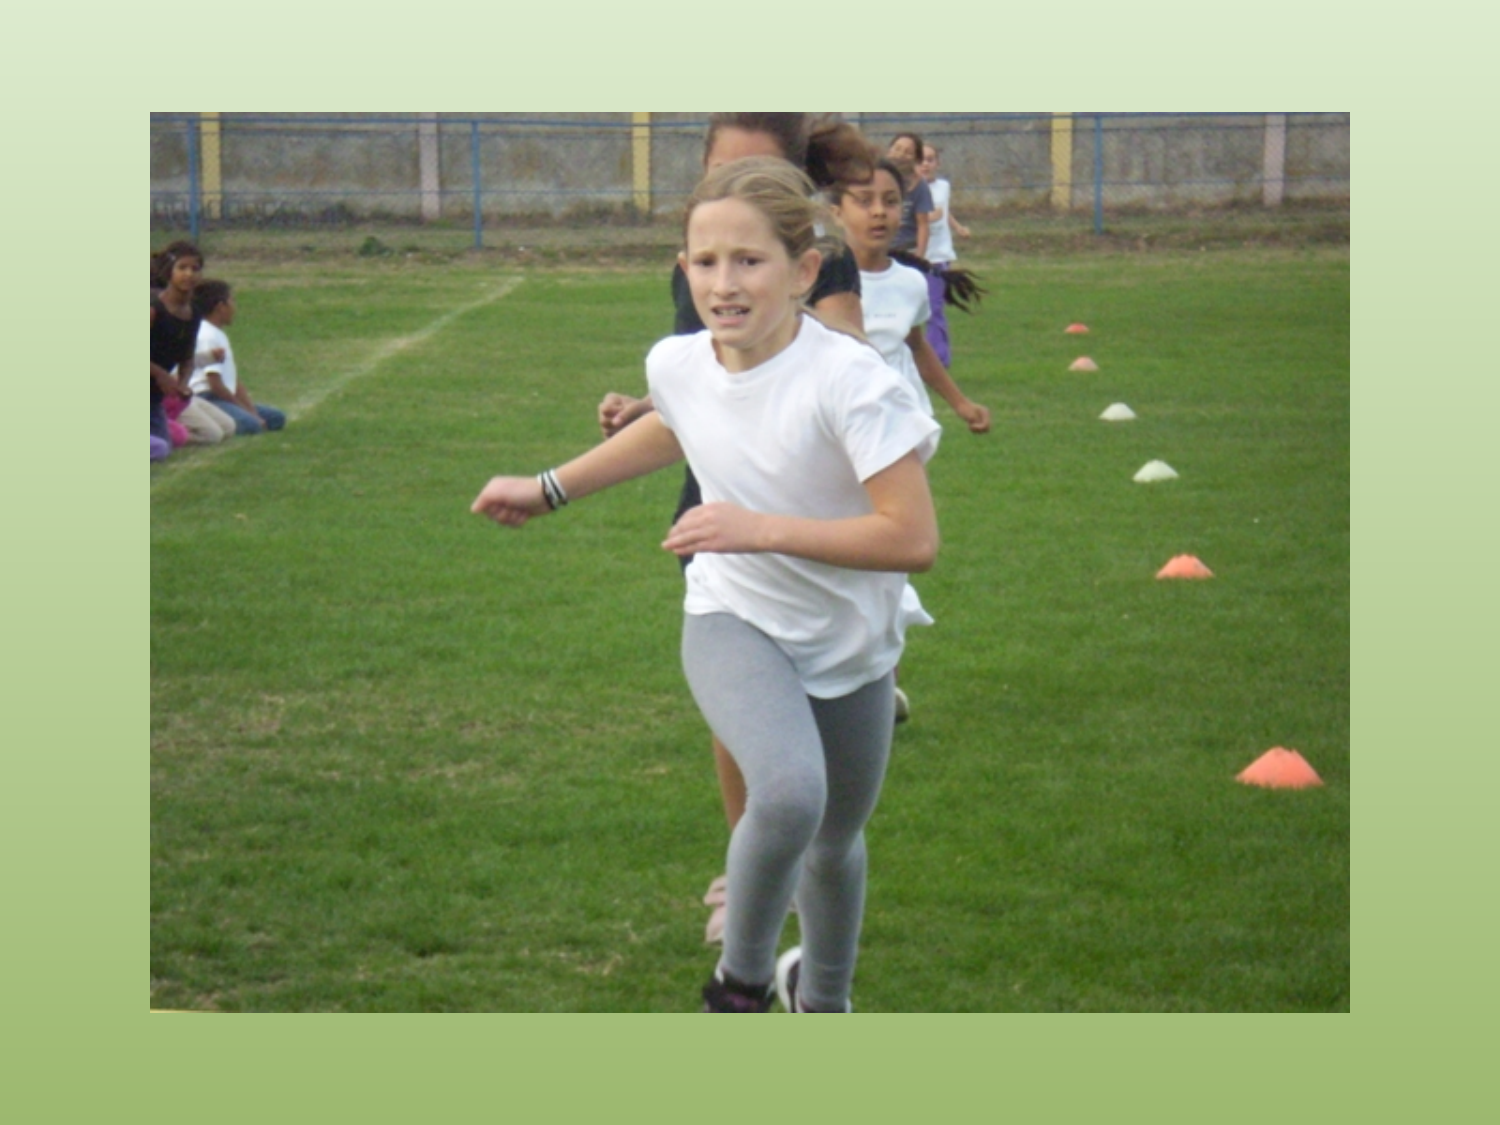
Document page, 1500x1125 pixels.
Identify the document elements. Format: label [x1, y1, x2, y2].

picture [149, 112, 1351, 1013]
